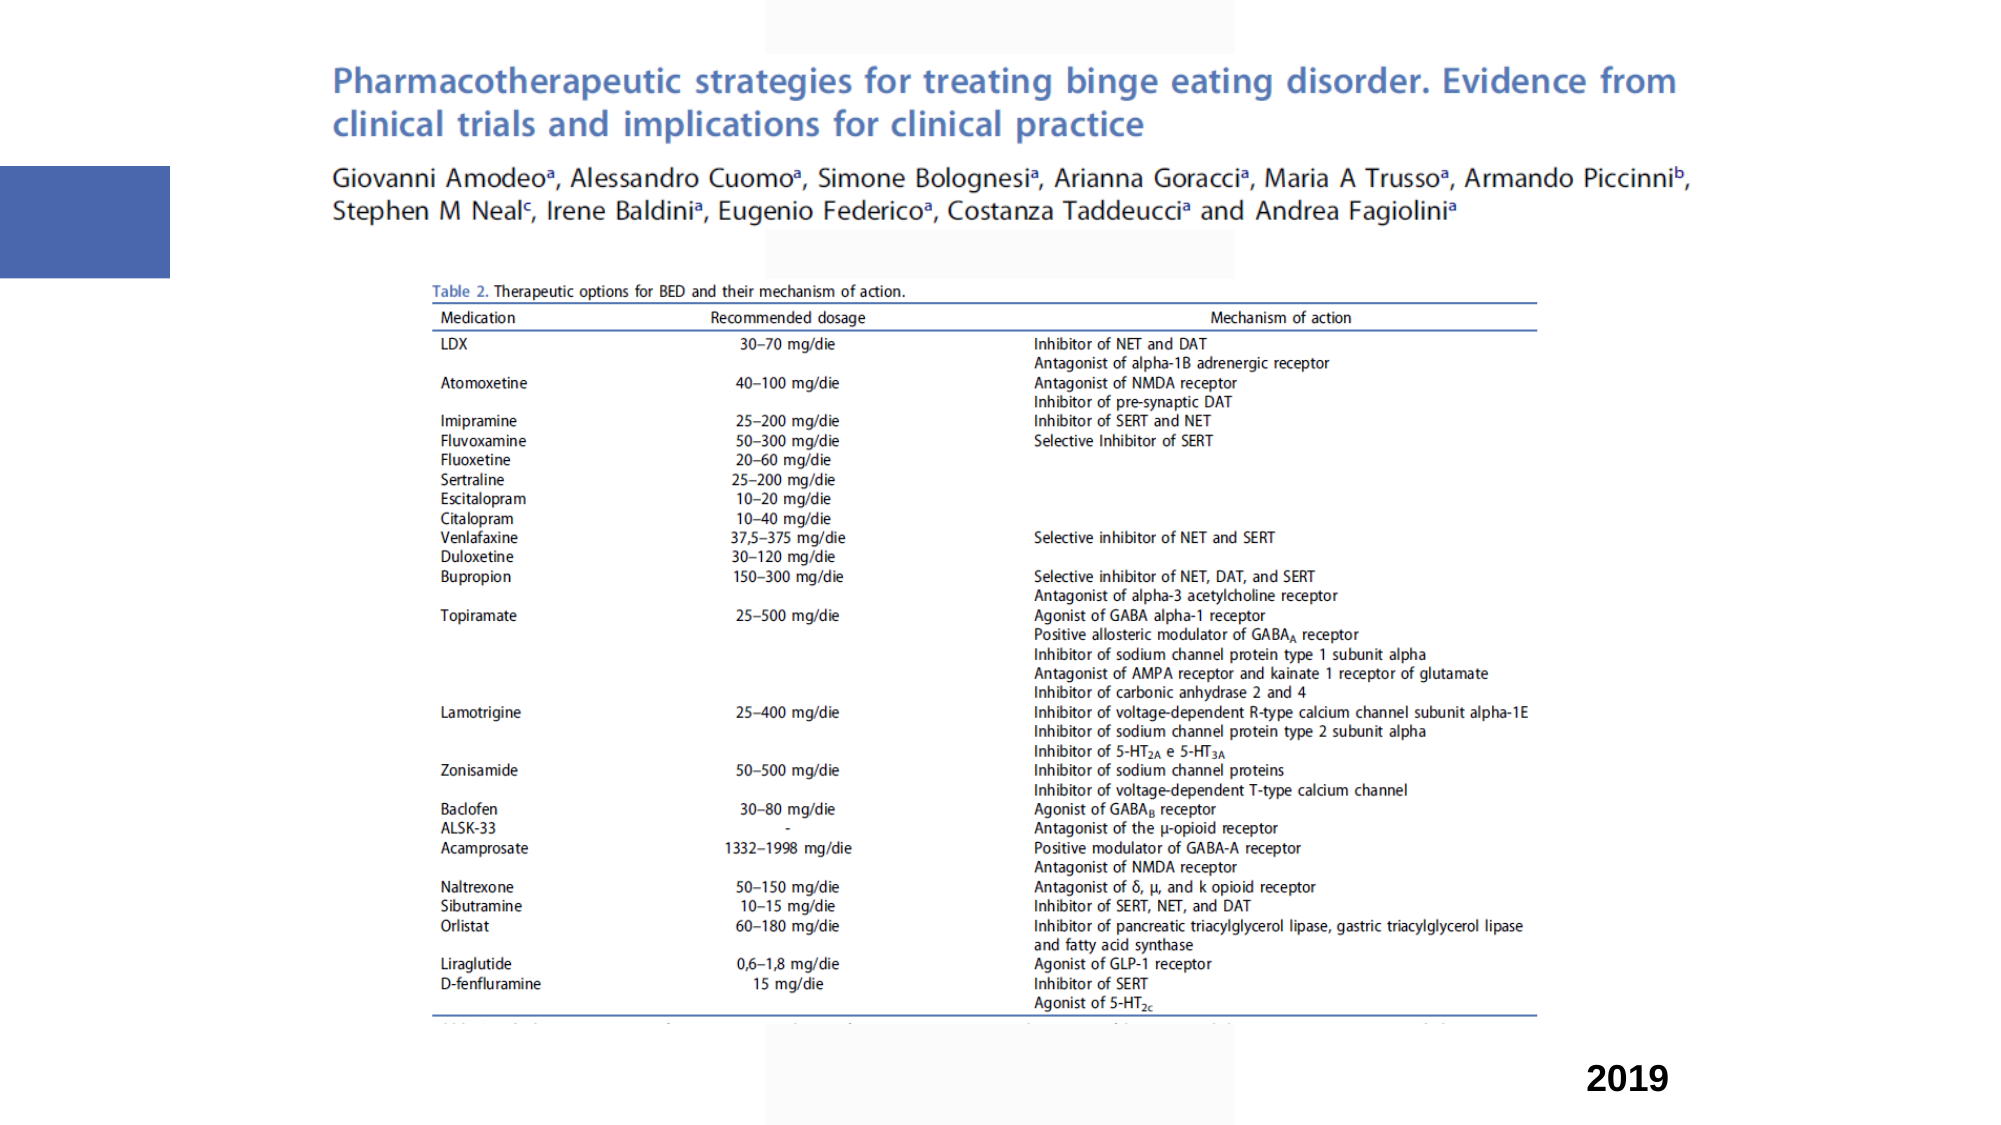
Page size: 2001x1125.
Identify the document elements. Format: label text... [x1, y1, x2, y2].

picture [326, 54, 1695, 229]
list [425, 279, 1575, 1024]
text_box 2019 [1571, 1046, 1685, 1107]
